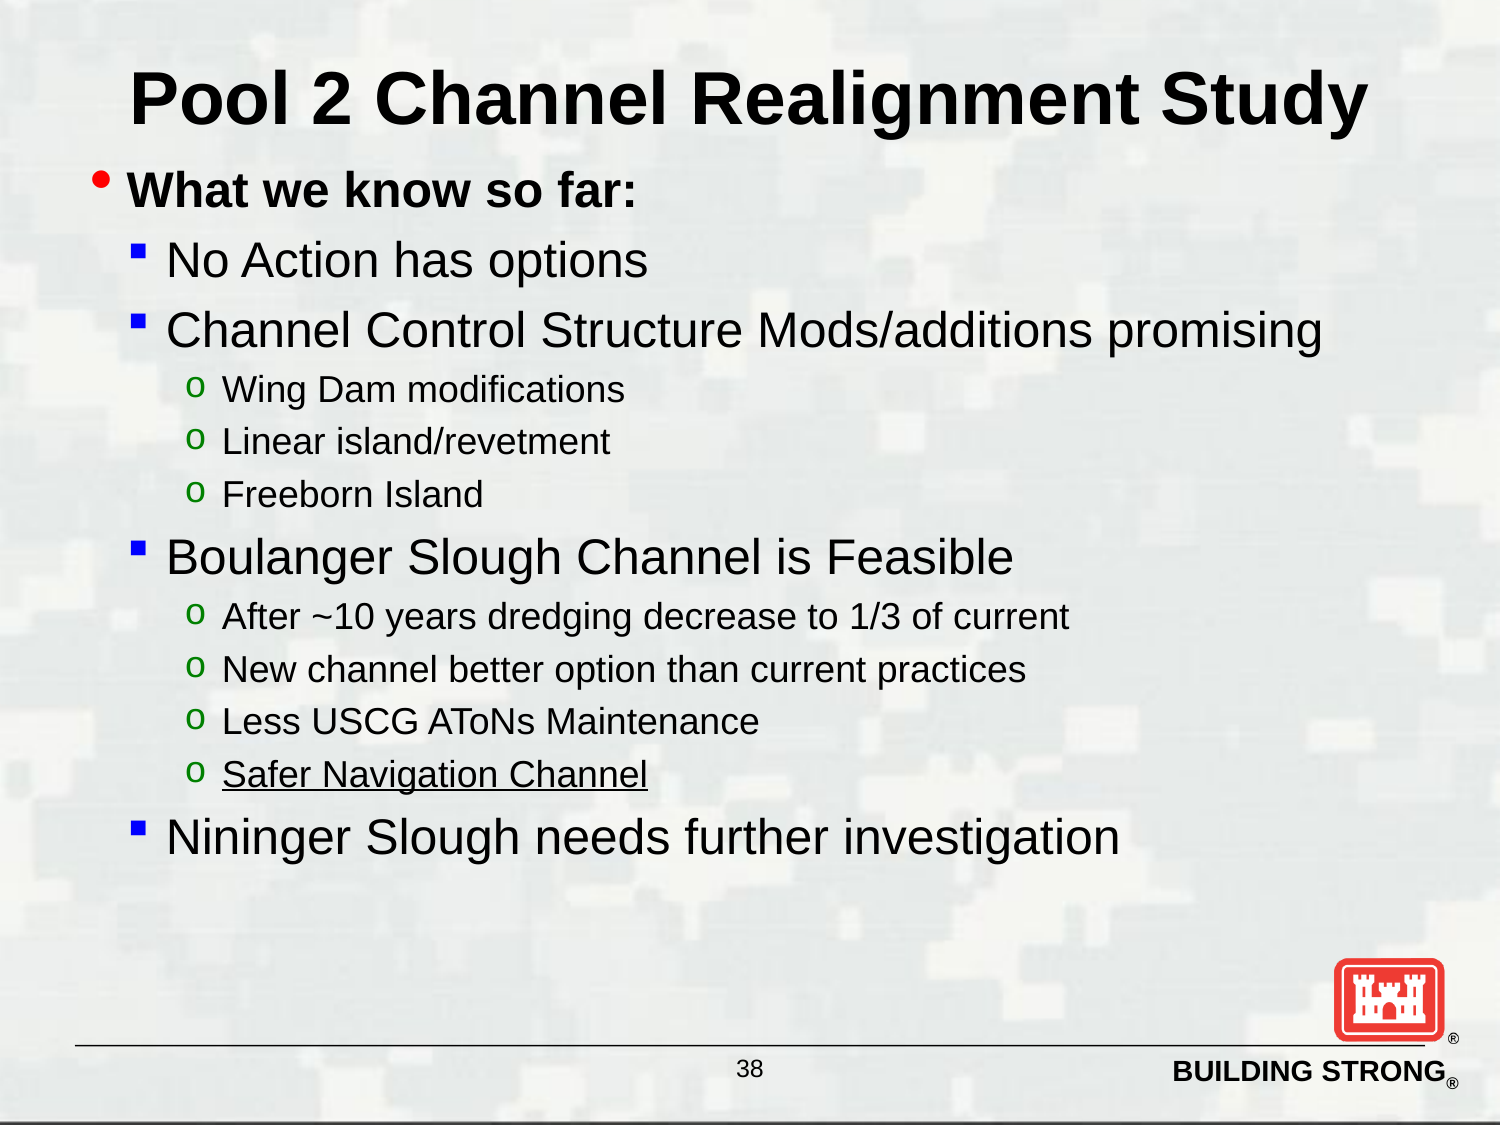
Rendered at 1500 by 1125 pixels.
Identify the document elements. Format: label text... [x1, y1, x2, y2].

list What we know so far: No Action has options Channel Control Structure Mods/additions promising Wing Dam modifications Linear island/revetment Freeborn Island Boulanger Slough Channel is Feasible After ~10 years dredging decrease to 1/3 of current New channel better option than current practices Less USCG AToNs Maintenance Safer Navigation Channel Nininger Slough needs further investigation [75, 149, 1388, 1013]
title Pool 2 Channel Realignment Study [37, 35, 1463, 154]
picture [0, 0, 1500, 1125]
